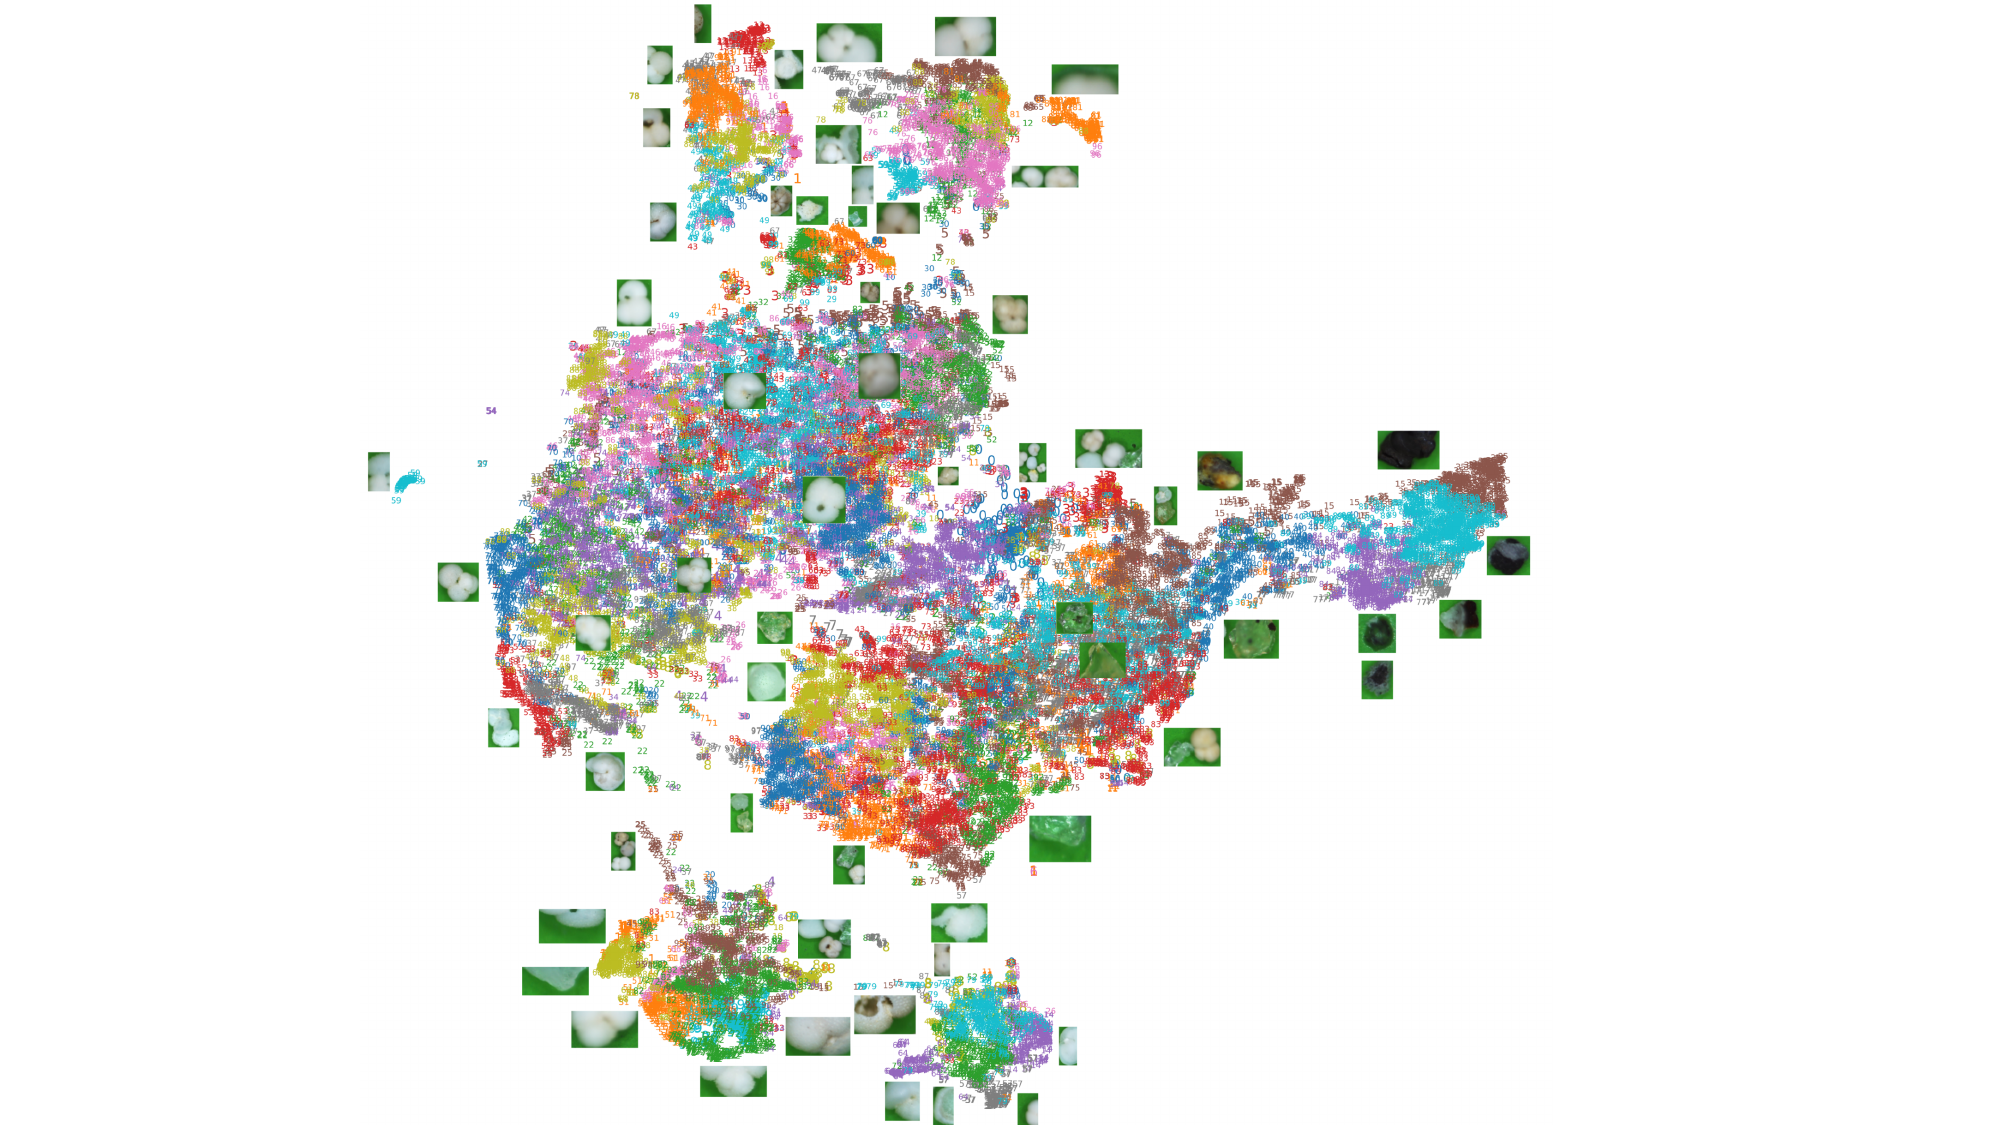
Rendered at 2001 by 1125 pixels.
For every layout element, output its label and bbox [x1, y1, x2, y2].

list [359, 0, 1553, 1125]
